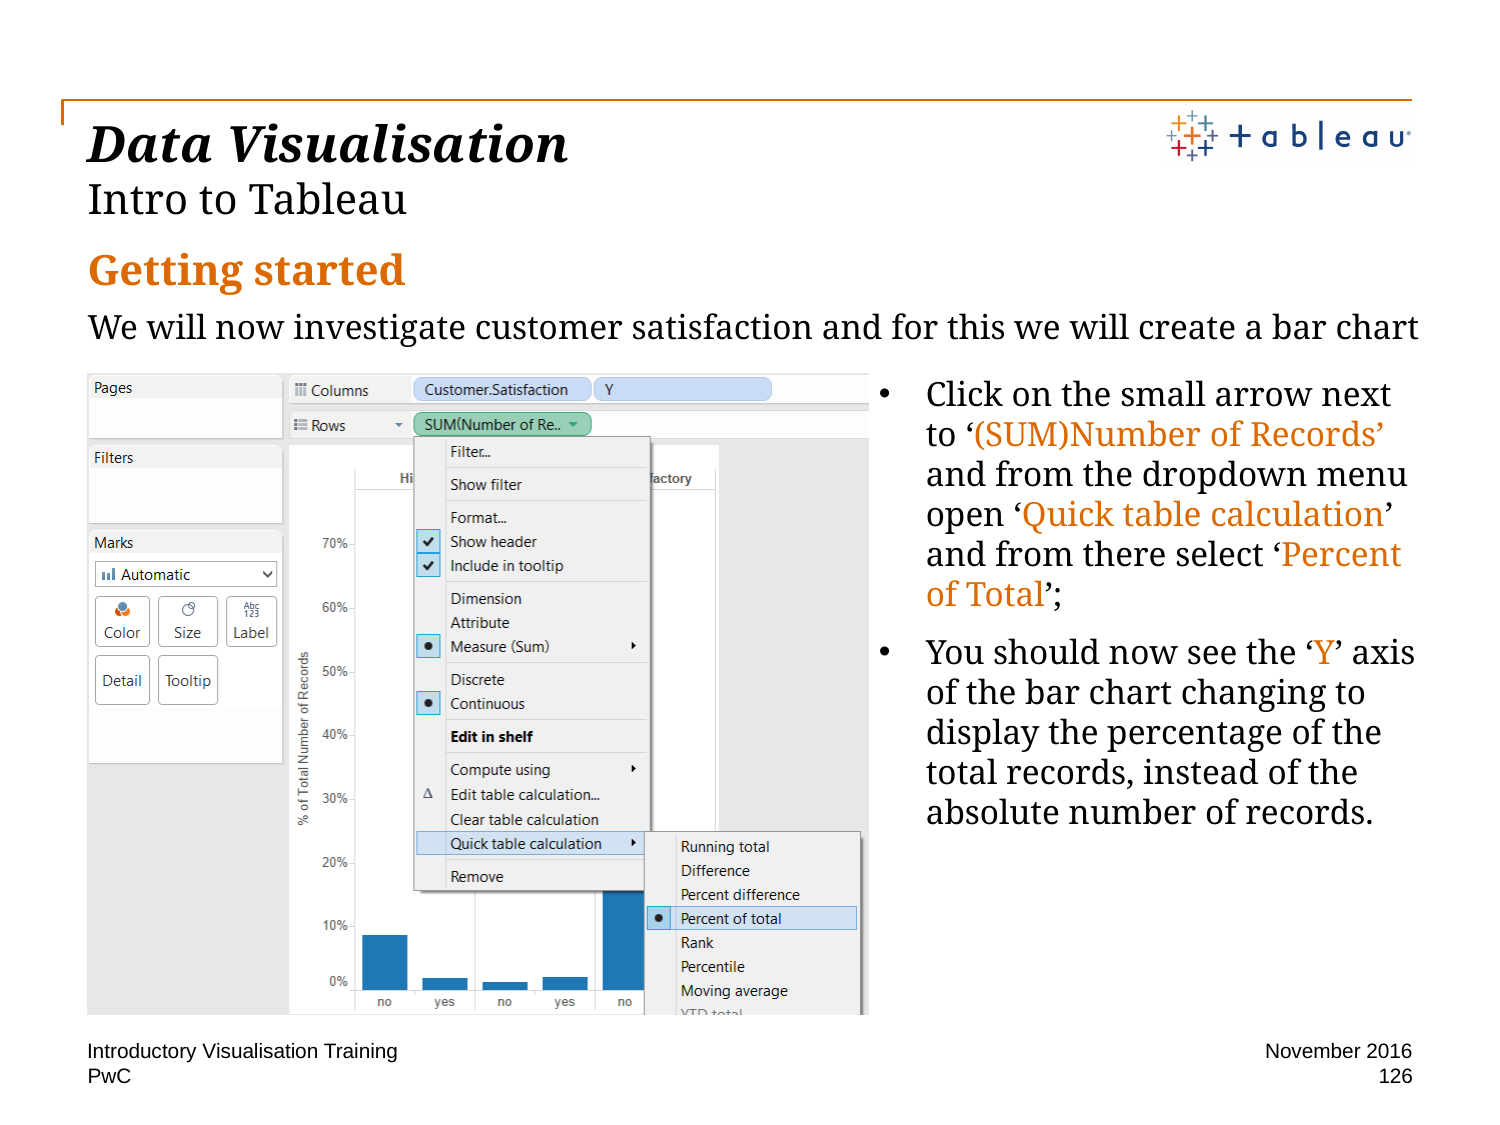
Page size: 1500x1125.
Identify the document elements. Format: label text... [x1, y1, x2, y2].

list Getting started We will now investigate customer satisfaction and for this we will create a bar chart [87, 243, 1447, 1013]
picture [1164, 103, 1413, 164]
picture [87, 372, 869, 1016]
footer Introductory Visualisation Training [86, 1037, 950, 1063]
title Data Visualisation Intro to Tableau [87, 112, 1413, 243]
slide_number 126 [1162, 1063, 1413, 1088]
text_box Click on the small arrow next to ‘(SUM)Number of Records’ and from the dropdown menu open ‘Quick table calculation’ and from there select ‘Percent of Total’; You should now see the ‘Y’ axis of the bar chart changing to display the percentage of the total records, instead of the absolute number of records. [878, 373, 1424, 1015]
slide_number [1162, 1037, 1413, 1063]
